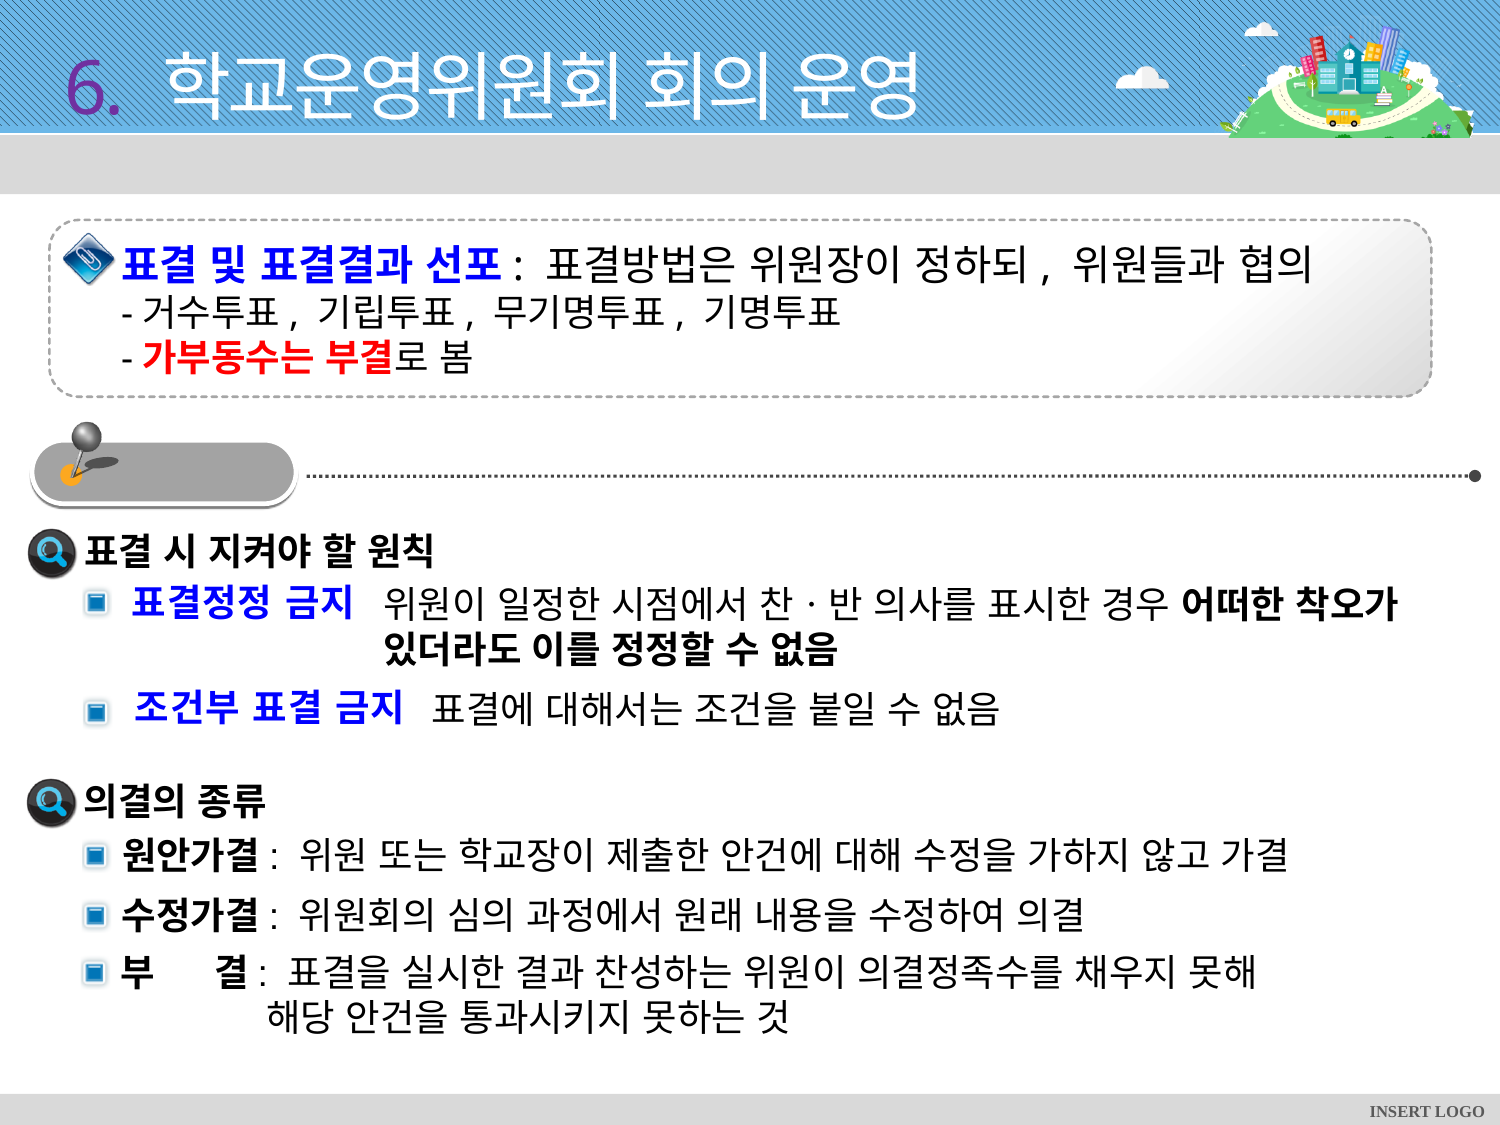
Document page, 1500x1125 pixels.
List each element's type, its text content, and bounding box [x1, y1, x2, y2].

text_box 위원이 일정한 시점에서 찬ㆍ반 의사를 표시한 경우 어떠한 착오가 있더라도 이를 정정할 수 없음 [368, 573, 1426, 678]
picture [80, 954, 111, 991]
picture [0, 0, 1500, 138]
text_box 조건부 표결 금지 [119, 676, 421, 737]
text_box 원안가결: 위원 또는 학교장이 제출한 안건에 대해 수정을 가하지 않고 가결 [107, 824, 1426, 885]
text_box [49, 219, 1432, 397]
picture [81, 896, 112, 933]
picture [82, 693, 113, 730]
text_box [23, 520, 956, 582]
picture [81, 836, 112, 873]
text_box 표결정정 금지 [116, 590, 368, 631]
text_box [31, 420, 1476, 520]
picture [82, 583, 113, 620]
text_box 수정가결: 위원회의 심의 과정에서 원래 내용을 수정하여 의결 [106, 884, 1425, 944]
title 6. 학교운영위원회 회의 운영 [49, 30, 1400, 138]
text_box 부 결: 표결을 실시한 결과 찬성하는 위원이 의결정족수를 채우지 못해 해당 안건을 통과시키지 못하는 것 [106, 941, 1424, 1047]
text_box 표결에 대해서는 조건을 붙일 수 없음 [417, 678, 1474, 739]
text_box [23, 769, 956, 832]
